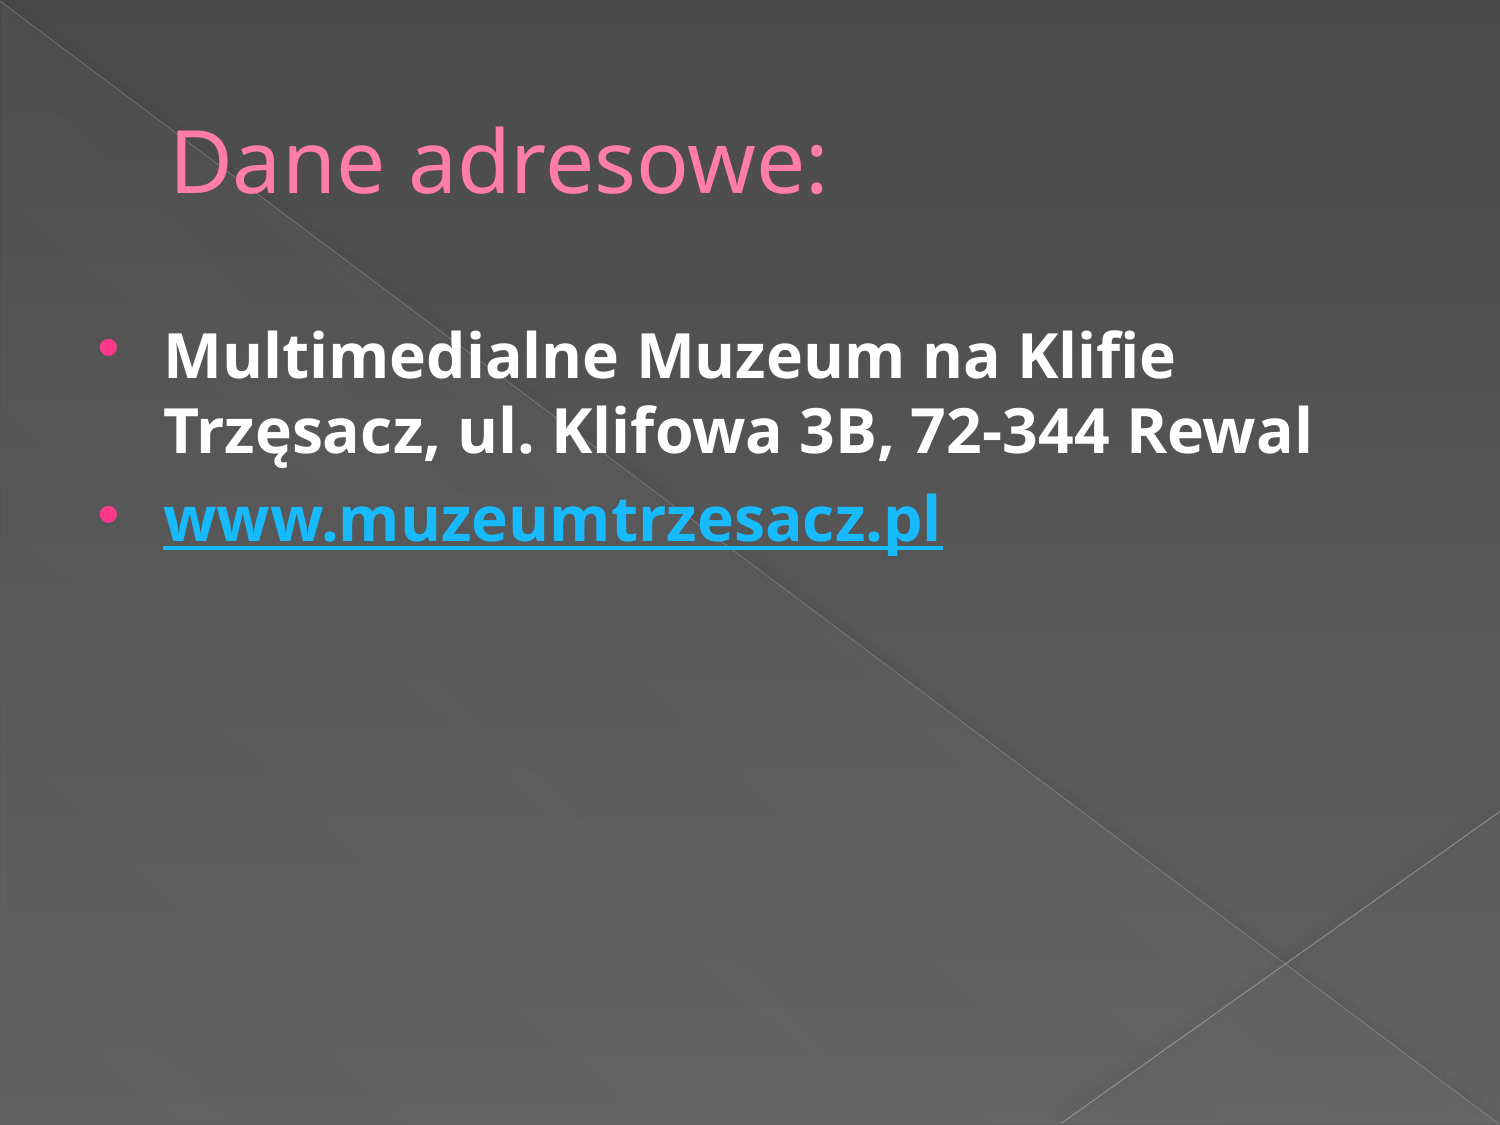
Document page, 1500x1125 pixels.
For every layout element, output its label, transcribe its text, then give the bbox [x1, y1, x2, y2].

list Multimedialne Muzeum na Klifie Trzęsacz, ul. Klifowa 3B, 72-344 Rewal www.muzeumtrzesacz.pl [75, 308, 1425, 1059]
title Dane adresowe: [75, 43, 1425, 274]
